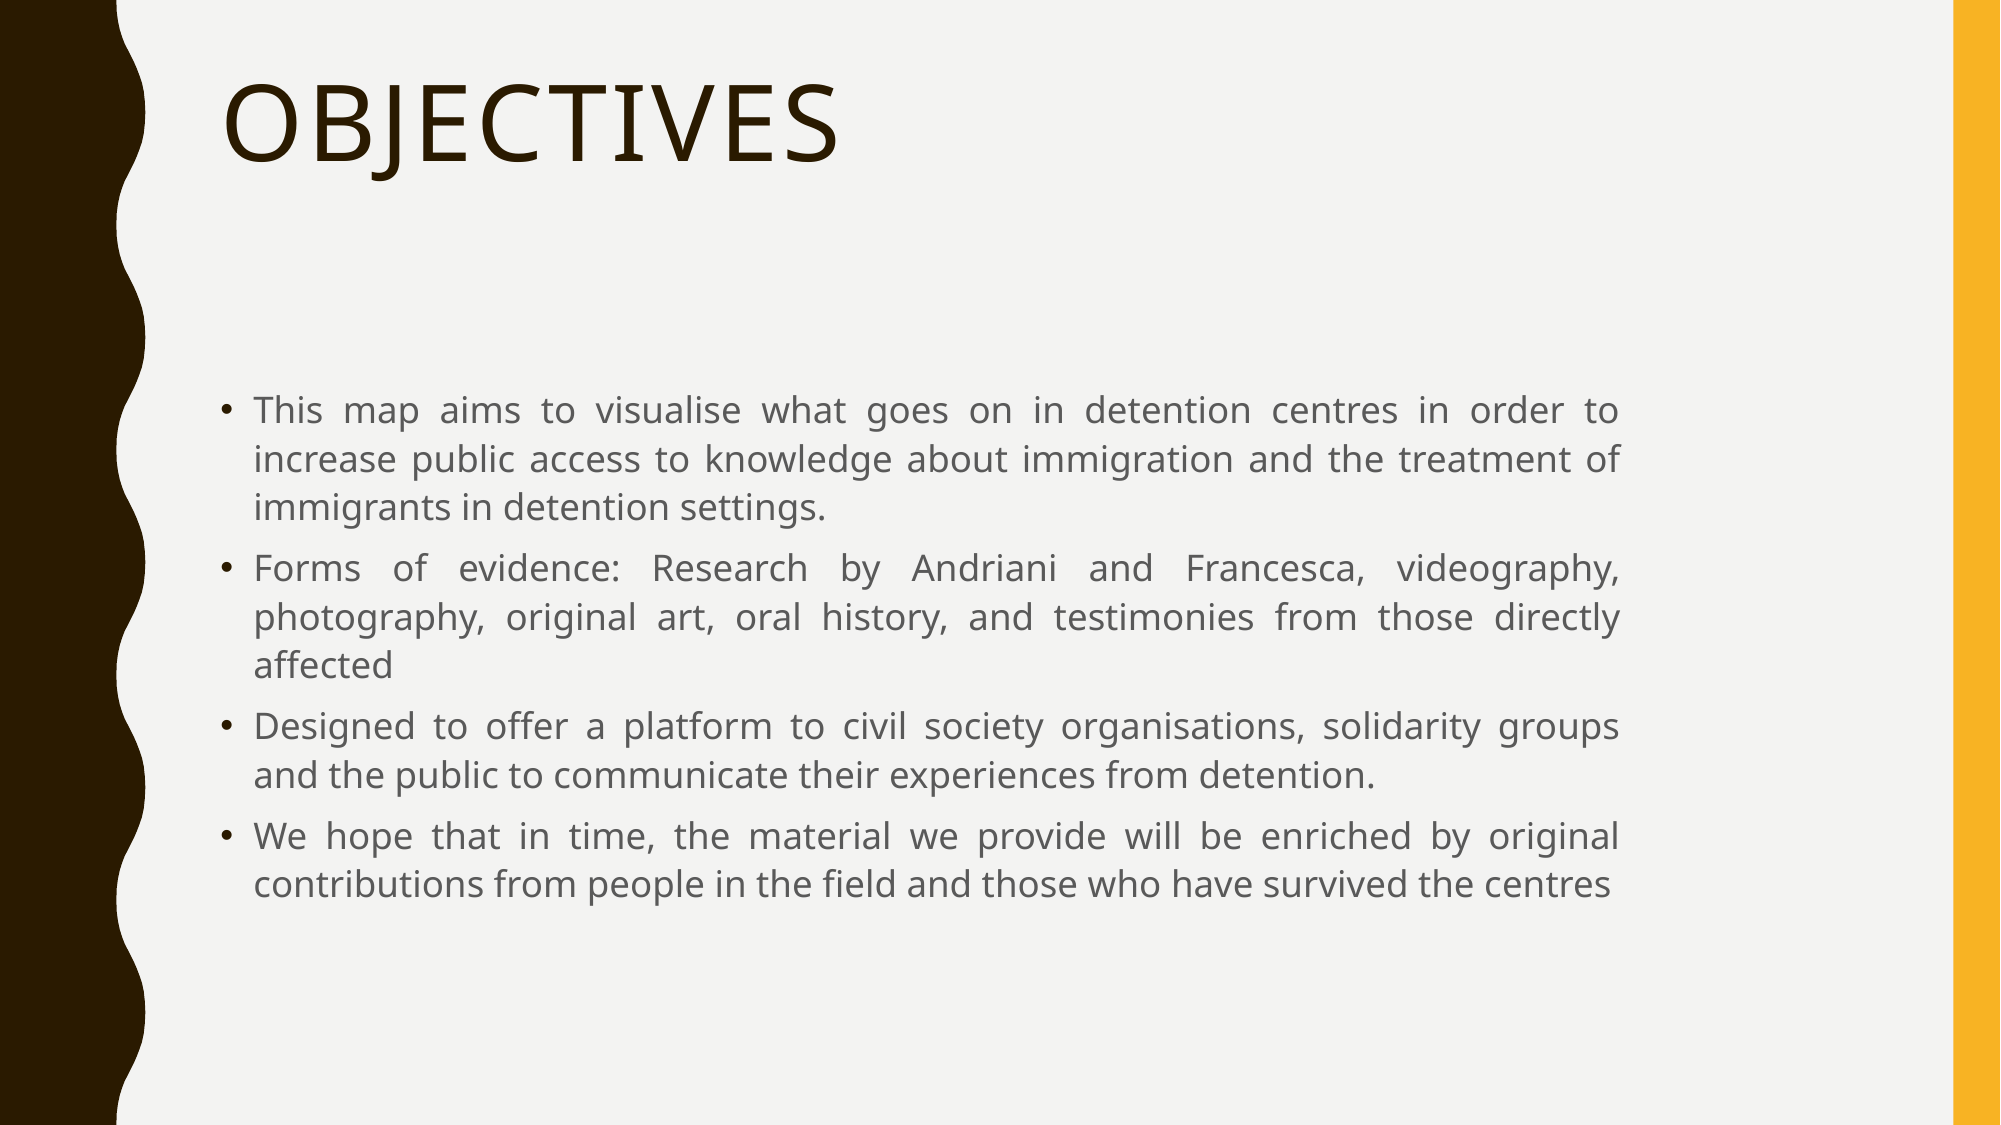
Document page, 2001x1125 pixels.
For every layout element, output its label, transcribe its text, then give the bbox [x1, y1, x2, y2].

title Objectives [205, 62, 1875, 308]
list This map aims to visualise what goes on in detention centres in order to increase public access to knowledge about immigration and the treatment of immigrants in detention settings. Forms of evidence: Research by Andriani and Francesca, videography, photography, original art, oral history, and testimonies from those directly affected Designed to offer a platform to civil society organisations, solidarity groups and the public to communicate their experiences from detention. We hope that in time, the material we provide will be enriched by original contributions from people in the field and those who have survived the centres [205, 375, 1637, 965]
